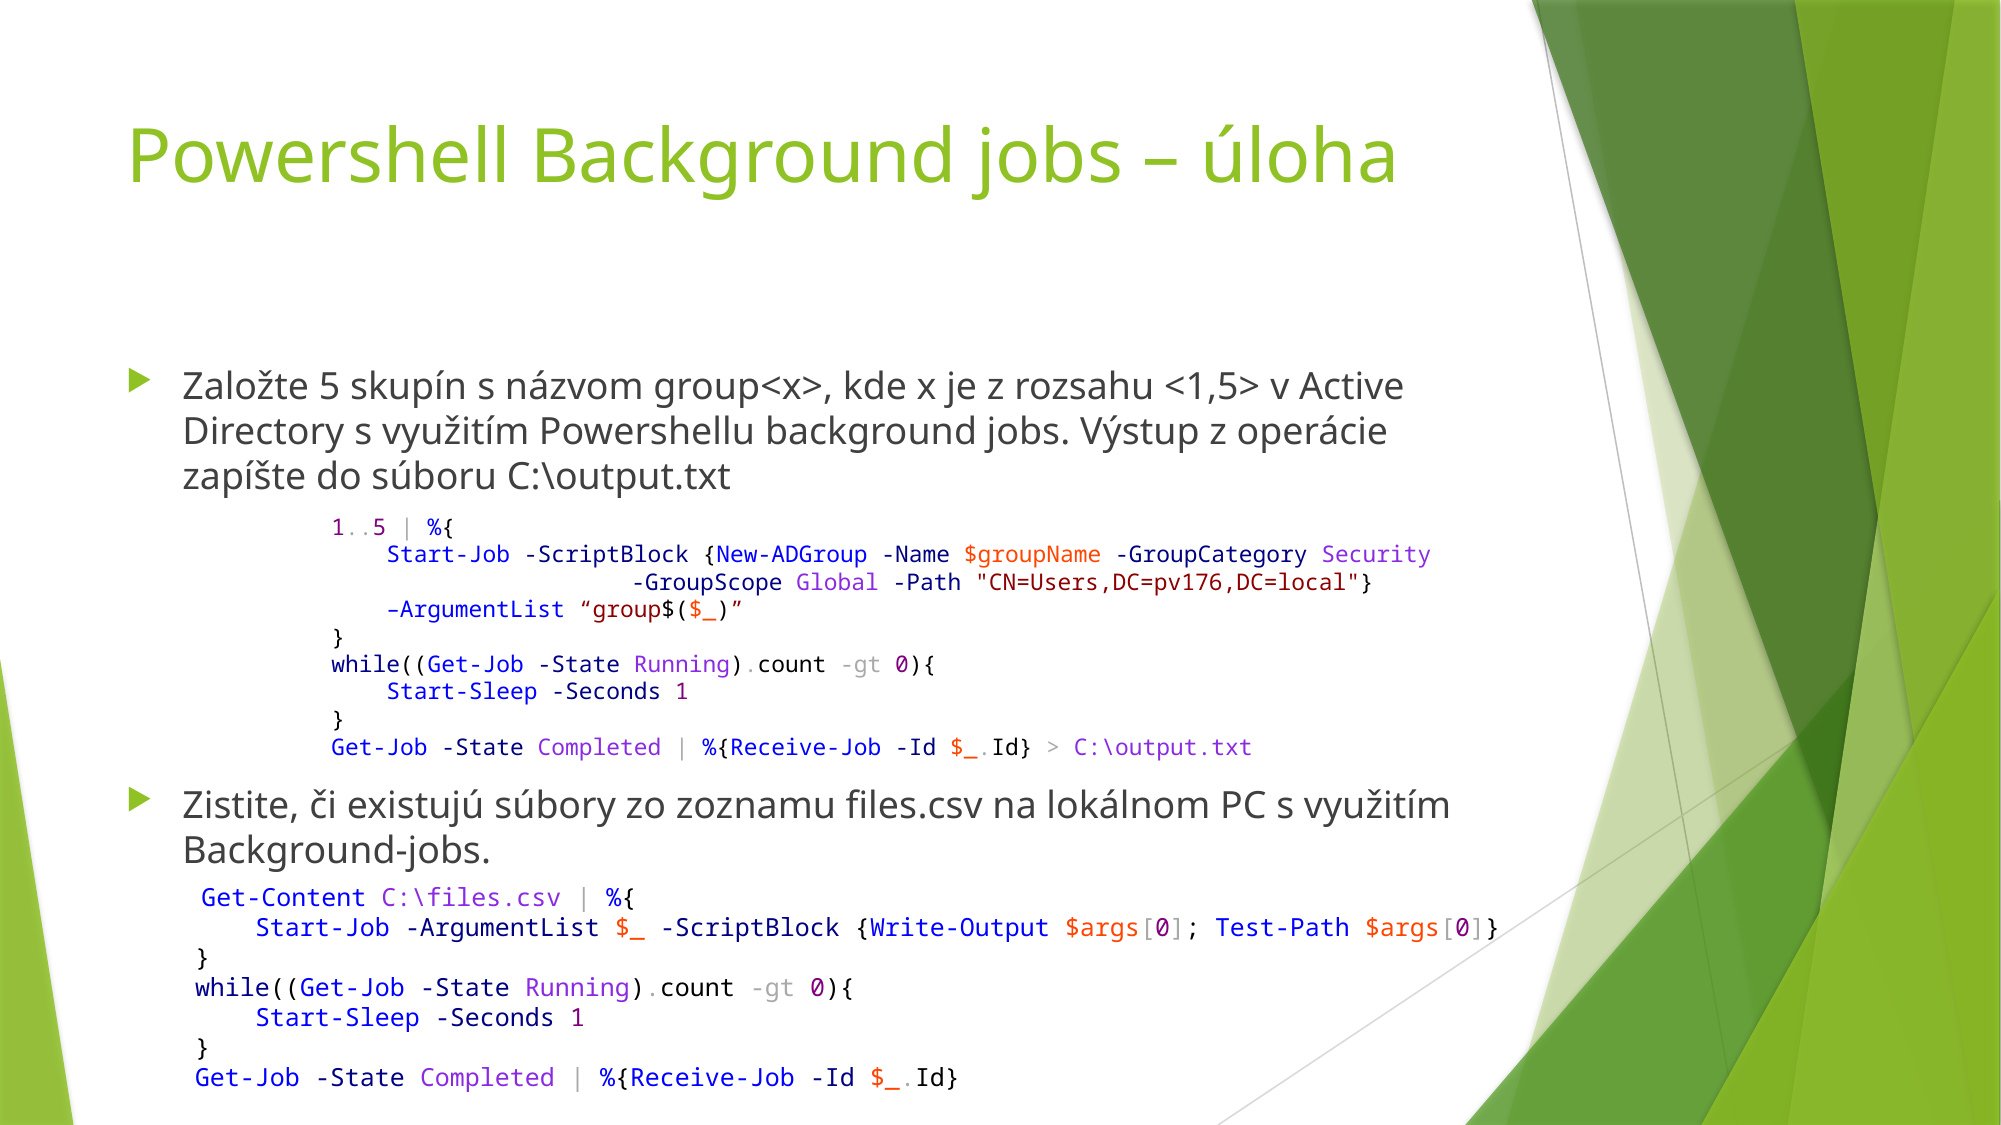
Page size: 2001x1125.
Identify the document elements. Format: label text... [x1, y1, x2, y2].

text_box 1..5 | %{ Start-Job -ScriptBlock {New-ADGroup -Name $groupName -GroupCategory Security -GroupScope Global -Path "CN=Users,DC=pv176,DC=local"} –ArgumentList “group$($_)” } while((Get-Job -State Running).count -gt 0){ Start-Sleep -Seconds 1 } Get-Job -State Completed | %{Receive-Job -Id $_.Id} > C:\output.txt [316, 505, 1572, 767]
title Powershell Background jobs – úloha [111, 99, 1522, 317]
text_box Get-Content C:\files.csv | %{ Start-Job -ArgumentList $_ -ScriptBlock {Write-Output $args[0]; Test-Path $args[0]} } while((Get-Job -State Running).count -gt 0){ Start-Sleep -Seconds 1 } Get-Job -State Completed | %{Receive-Job -Id $_.Id} [180, 874, 1797, 1099]
list Založte 5 skupín s názvom group<x>, kde x je z rozsahu <1,5> v Active Directory s využitím Powershellu background jobs. Výstup z operácie zapíšte do súboru C:\output.txt Zistite, či existujú súbory zo zoznamu files.csv na lokálnom PC s využitím Background-jobs. [111, 354, 1522, 992]
